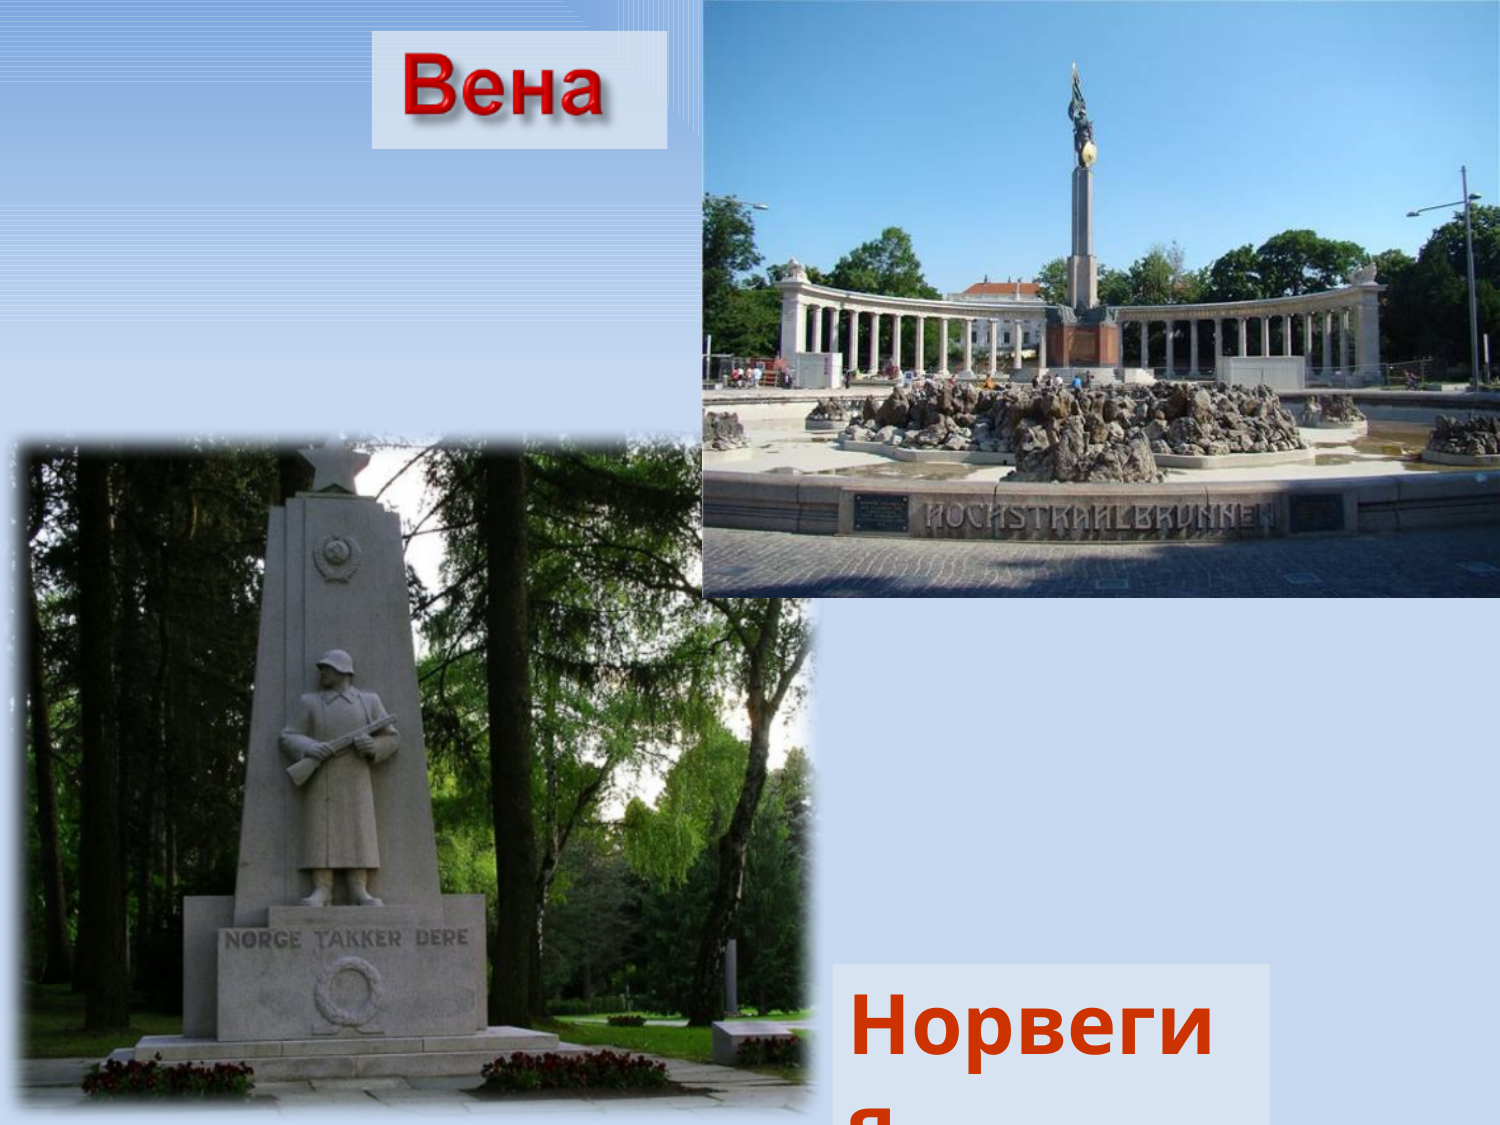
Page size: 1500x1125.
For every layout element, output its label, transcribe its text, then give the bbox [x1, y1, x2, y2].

picture [0, 0, 1500, 1125]
picture [371, 30, 668, 150]
text_box Норвегия [832, 964, 1270, 1125]
